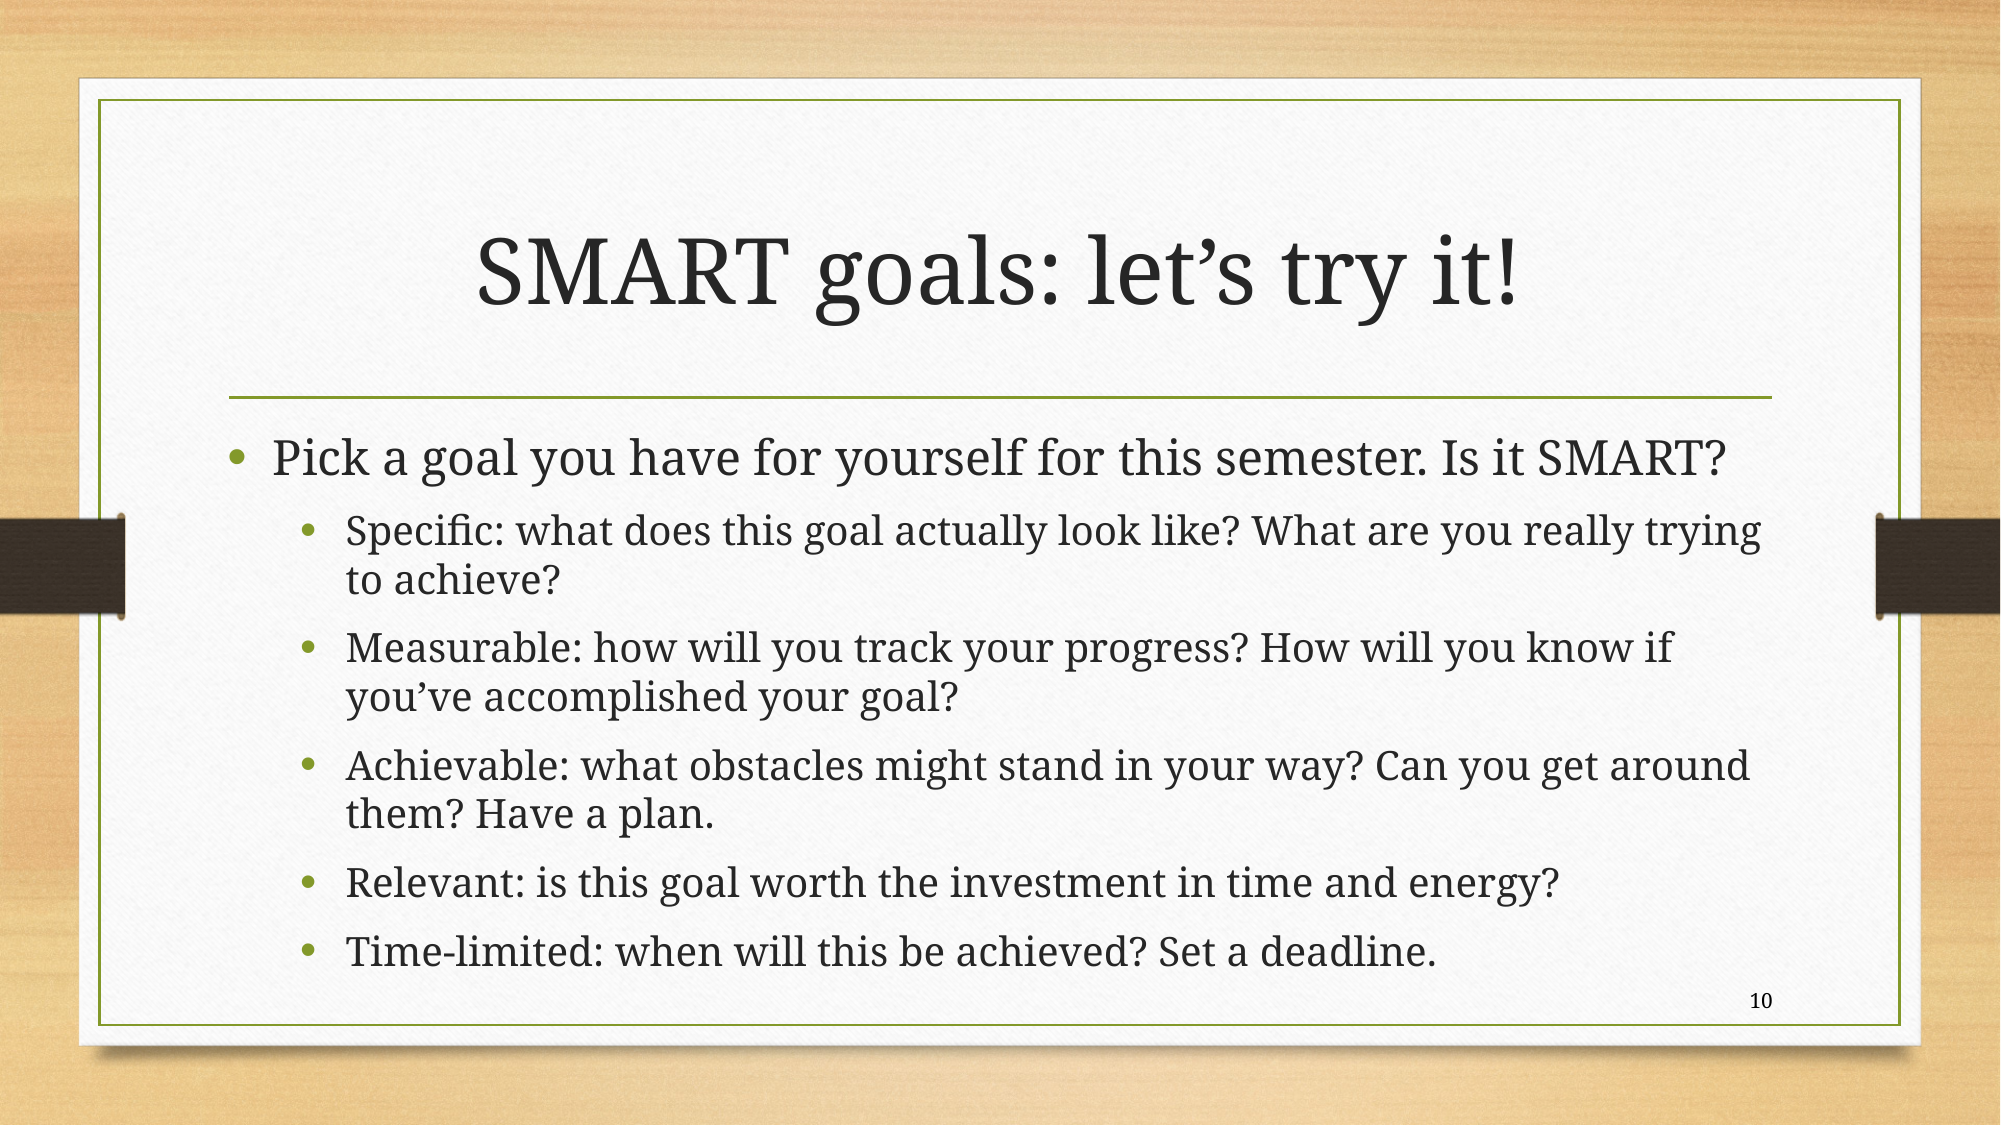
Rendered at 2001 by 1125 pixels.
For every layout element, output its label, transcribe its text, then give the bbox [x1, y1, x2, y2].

list Pick a goal you have for yourself for this semester. Is it SMART? Specific: what does this goal actually look like? What are you really trying to achieve? Measurable: how will you track your progress? How will you know if you’ve accomplished your goal? Achievable: what obstacles might stand in your way? Can you get around them? Have a plan. Relevant: is this goal worth the investment in time and energy? Time-limited: when will this be achieved? Set a deadline. [212, 419, 1788, 992]
picture [0, 0, 2001, 1125]
slide_number 10 [1698, 979, 1788, 1025]
title SMART goals: let’s try it! [212, 161, 1788, 375]
